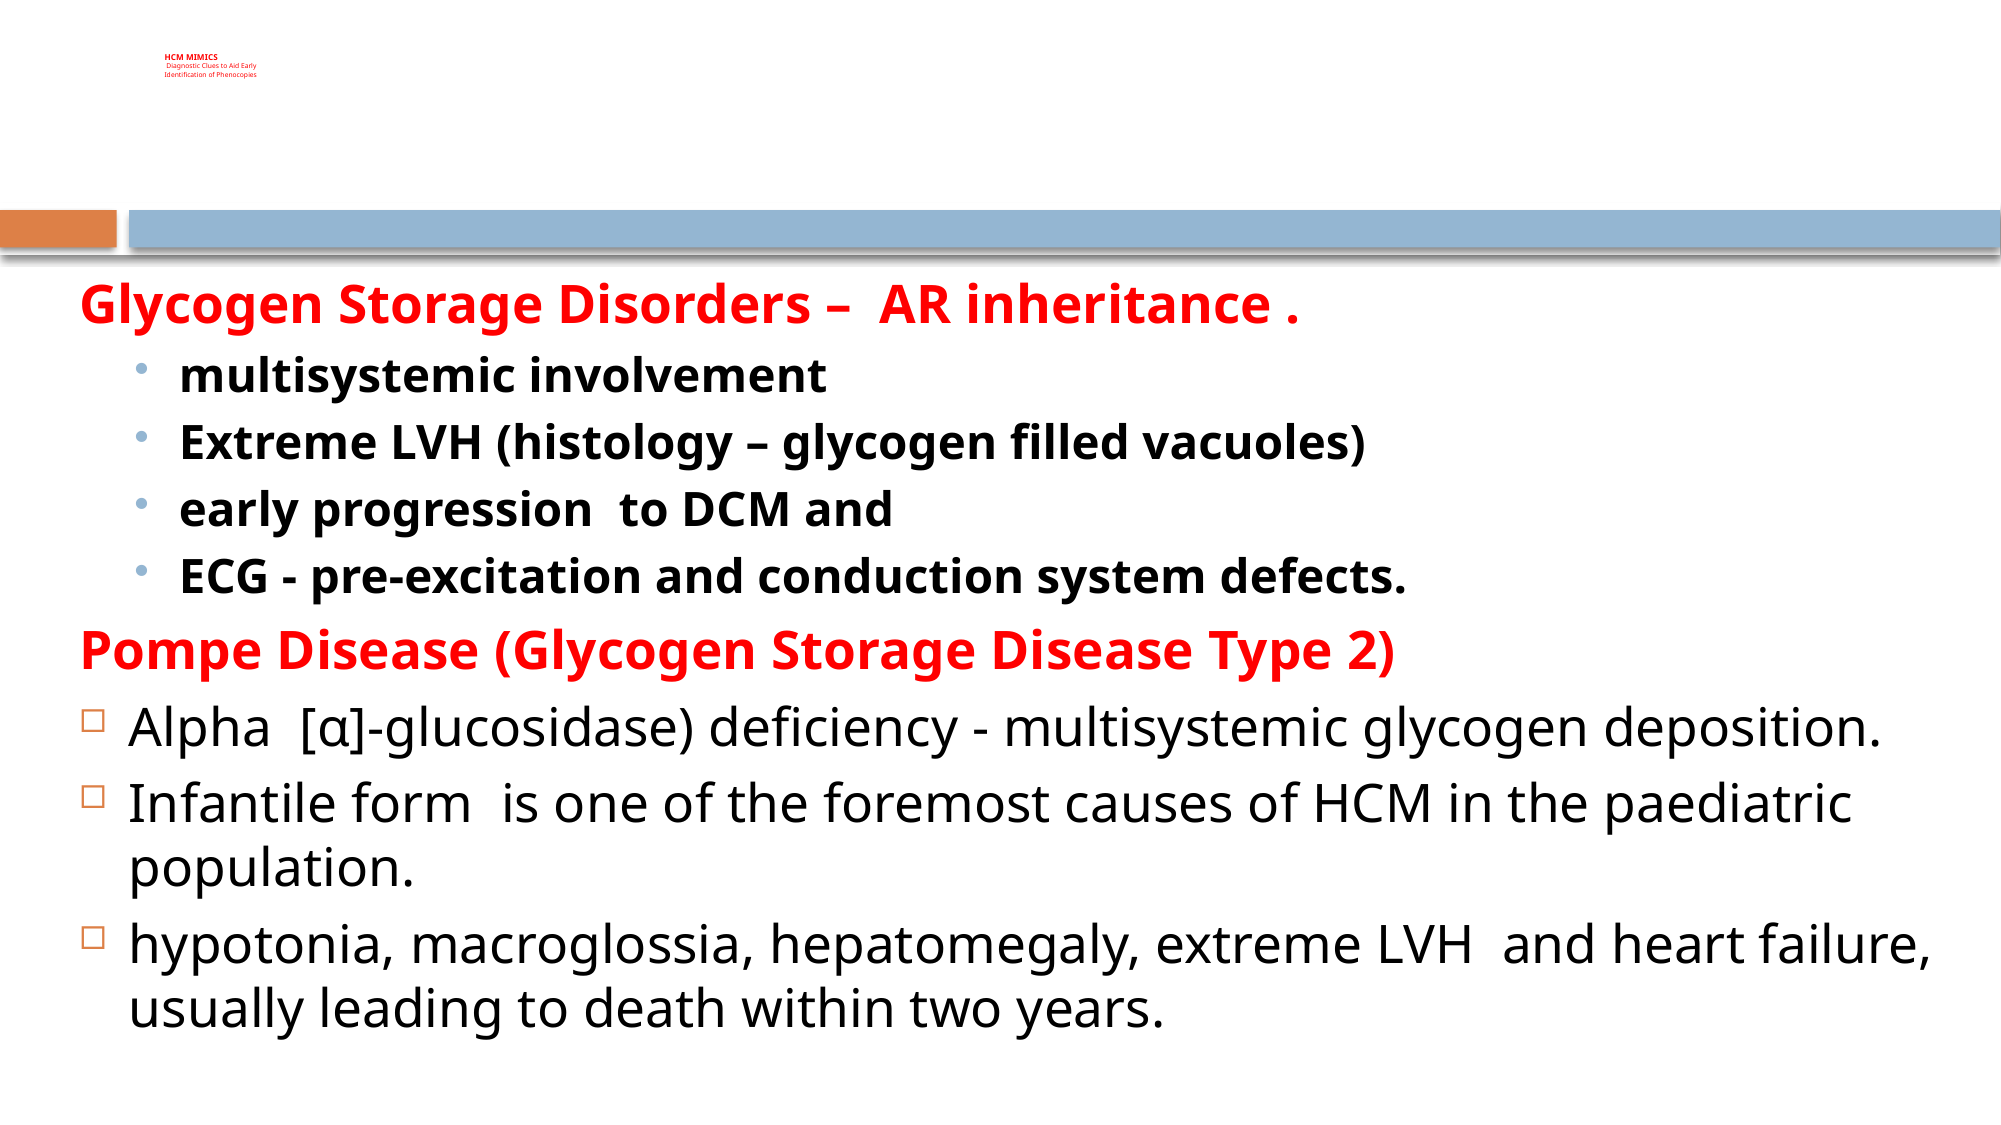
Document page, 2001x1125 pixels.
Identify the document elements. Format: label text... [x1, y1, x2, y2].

list Glycogen Storage Disorders – AR inheritance . multisystemic involvement Extreme LVH (histology – glycogen filled vacuoles) early progression to DCM and ECG - pre-excitation and conduction system defects. Pompe Disease (Glycogen Storage Disease Type 2) Alpha [α]-glucosidase) deficiency - multisystemic glycogen deposition. Infantile form is one of the foremost causes of HCM in the paediatric population. hypotonia, macroglossia, hepatomegaly, extreme LVH and heart failure, usually leading to death within two years. [64, 263, 1963, 1047]
title HCM MIMICS Diagnostic Clues to Aid Early Identification of Phenocopies [149, 35, 2000, 86]
